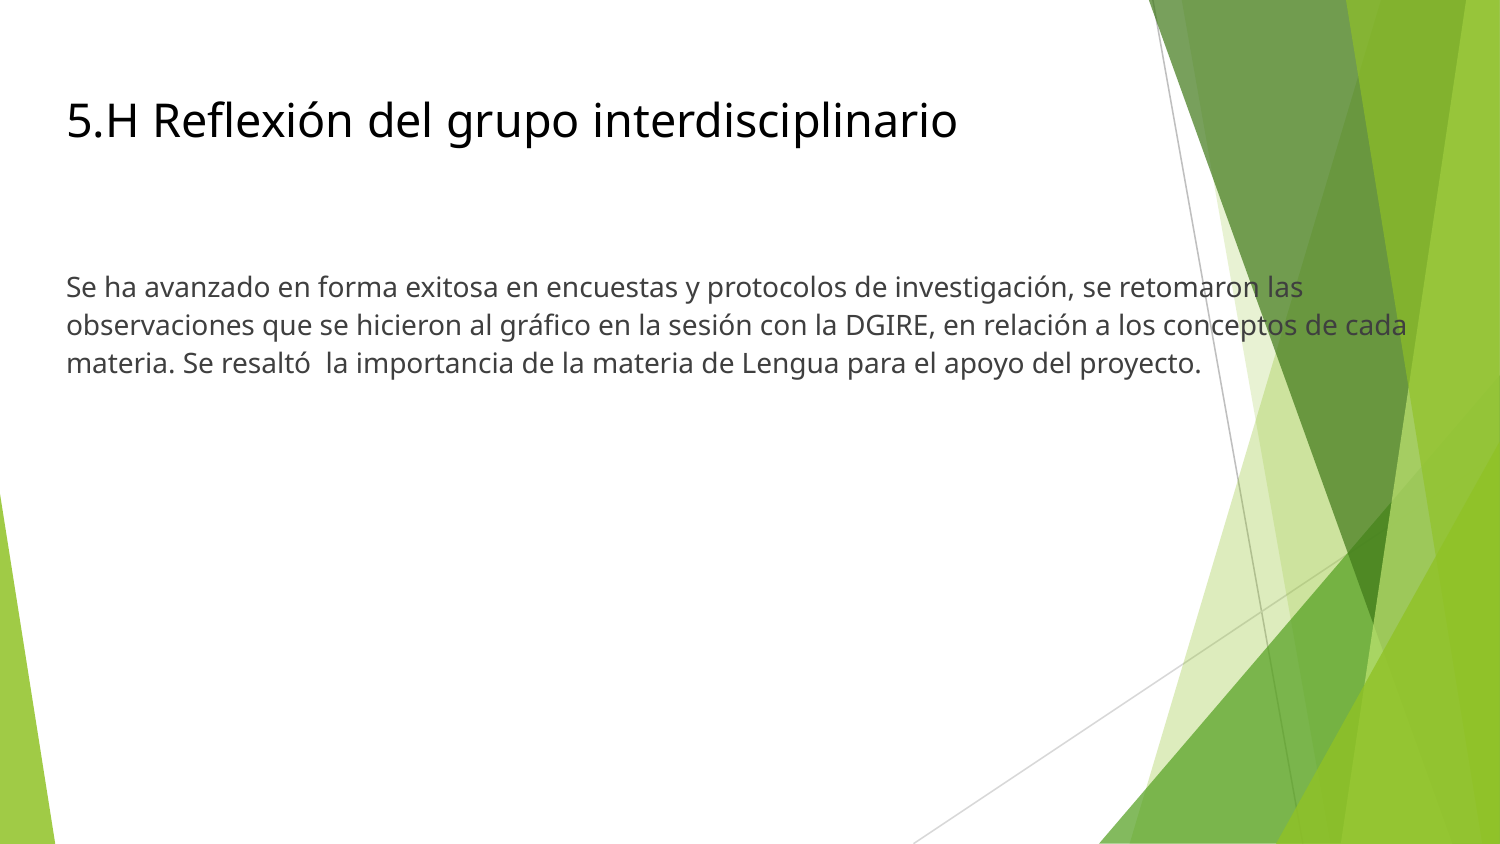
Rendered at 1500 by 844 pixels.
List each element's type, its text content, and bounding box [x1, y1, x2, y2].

list Se ha avanzado en forma exitosa en encuestas y protocolos de investigación, se retomaron las observaciones que se hicieron al gráfico en la sesión con la DGIRE, en relación a los conceptos de cada materia. Se resaltó la importancia de la materia de Lengua para el apoyo del proyecto. [51, 189, 1449, 750]
title 5.H Reflexión del grupo interdisciplinario [51, 72, 1449, 167]
